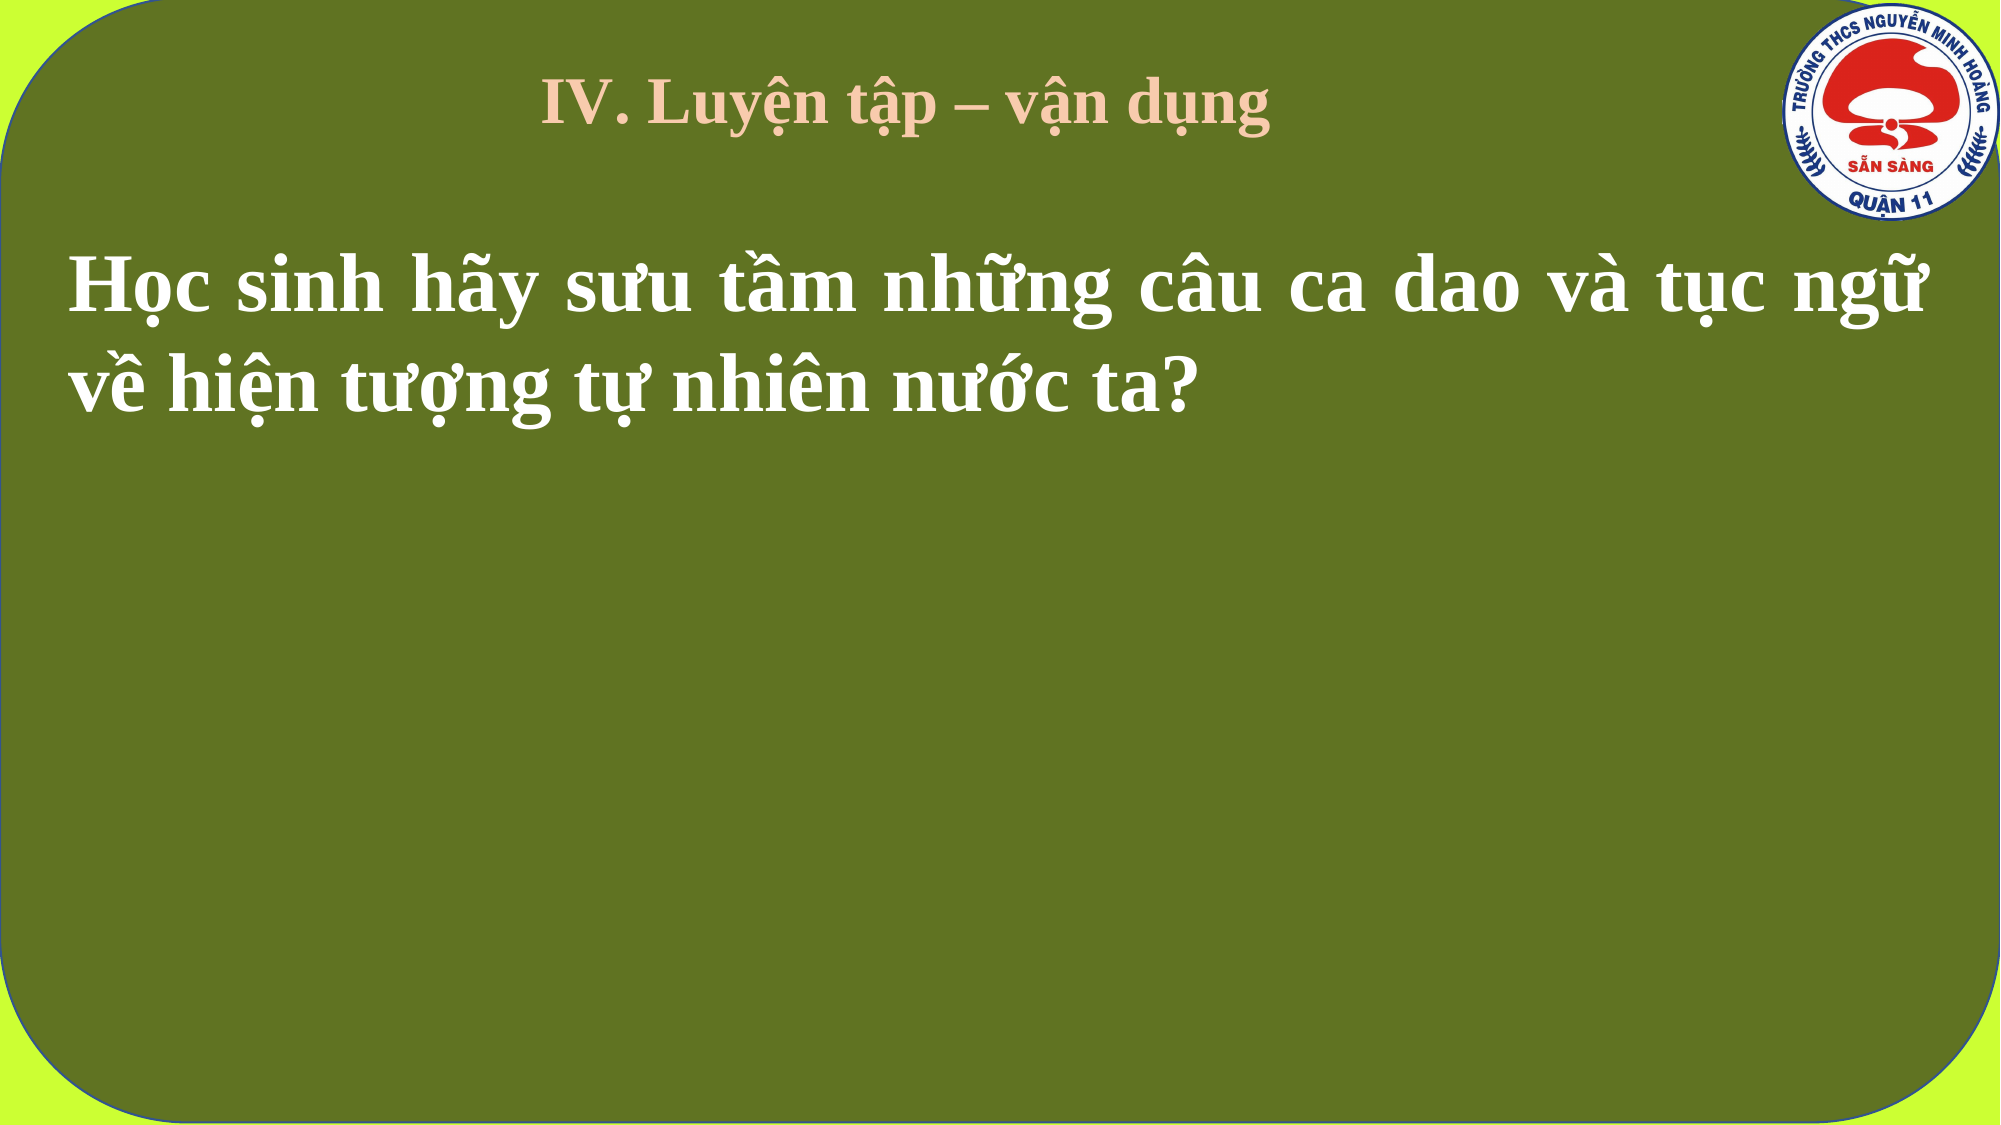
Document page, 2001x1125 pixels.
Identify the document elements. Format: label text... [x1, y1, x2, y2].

text_box IV. Luyện tập – vận dụng [81, 49, 1747, 145]
text_box Học sinh hãy sưu tầm những câu ca dao và tục ngữ về hiện tượng tự nhiên nước ta? [53, 220, 1947, 436]
text_box [0, 0, 2000, 1124]
picture [1782, 3, 2000, 221]
